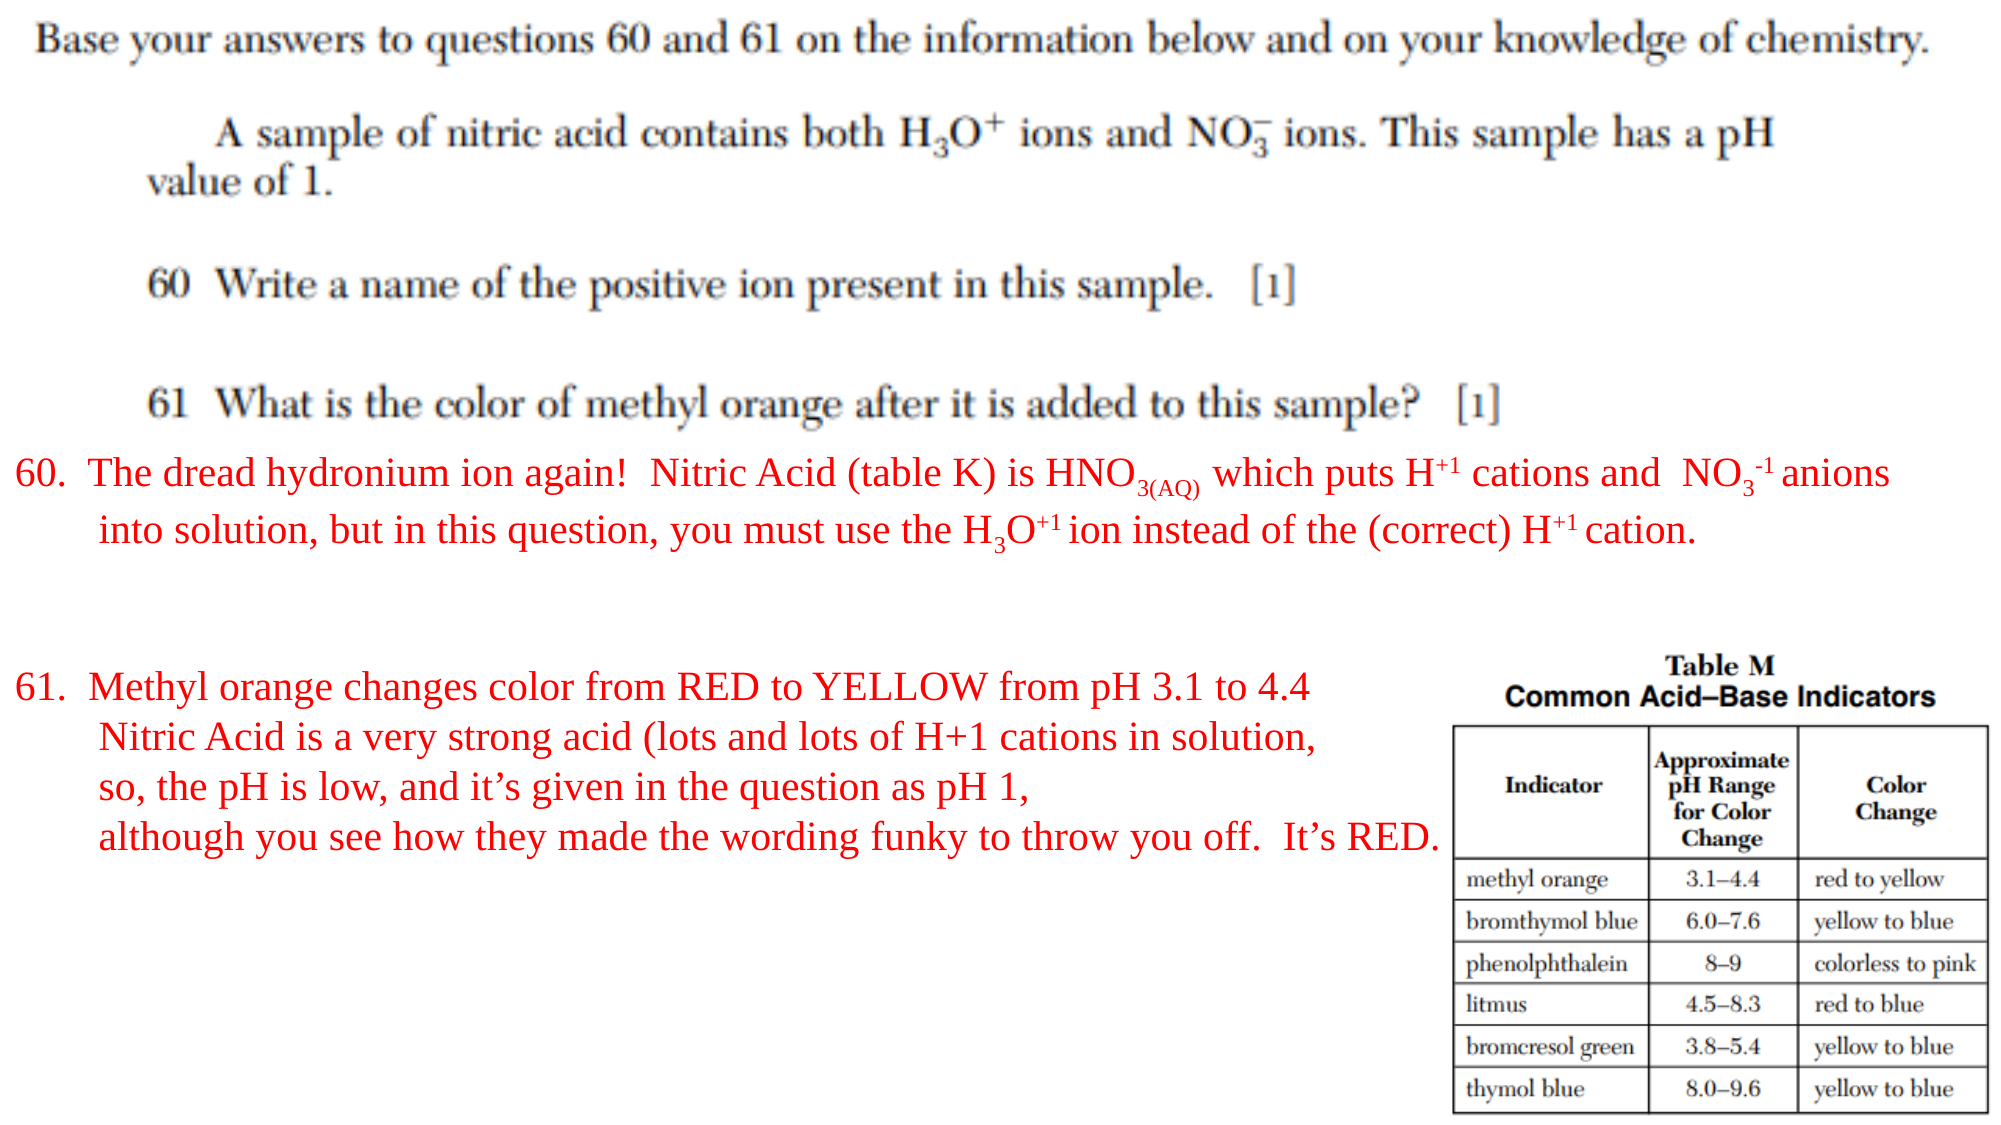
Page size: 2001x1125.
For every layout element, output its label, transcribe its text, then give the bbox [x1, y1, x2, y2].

picture [0, 0, 1997, 438]
text_box 60. The dread hydronium ion again! Nitric Acid (table K) is HNO3(AQ) which puts H+1 cations and NO3-1 anions into solution, but in this question, you must use the H3O+1 ion instead of the (correct) H+1 cation. 61. Methyl orange changes color from RED to YELLOW from pH 3.1 to 4.4 Nitric Acid is a very strong acid (lots and lots of H+1 cations in solution, so, the pH is low, and it’s given in the question as pH 1, although you see how they made the wording funky to throw you off. It’s RED. [0, 438, 1997, 866]
picture [1442, 630, 2000, 1120]
